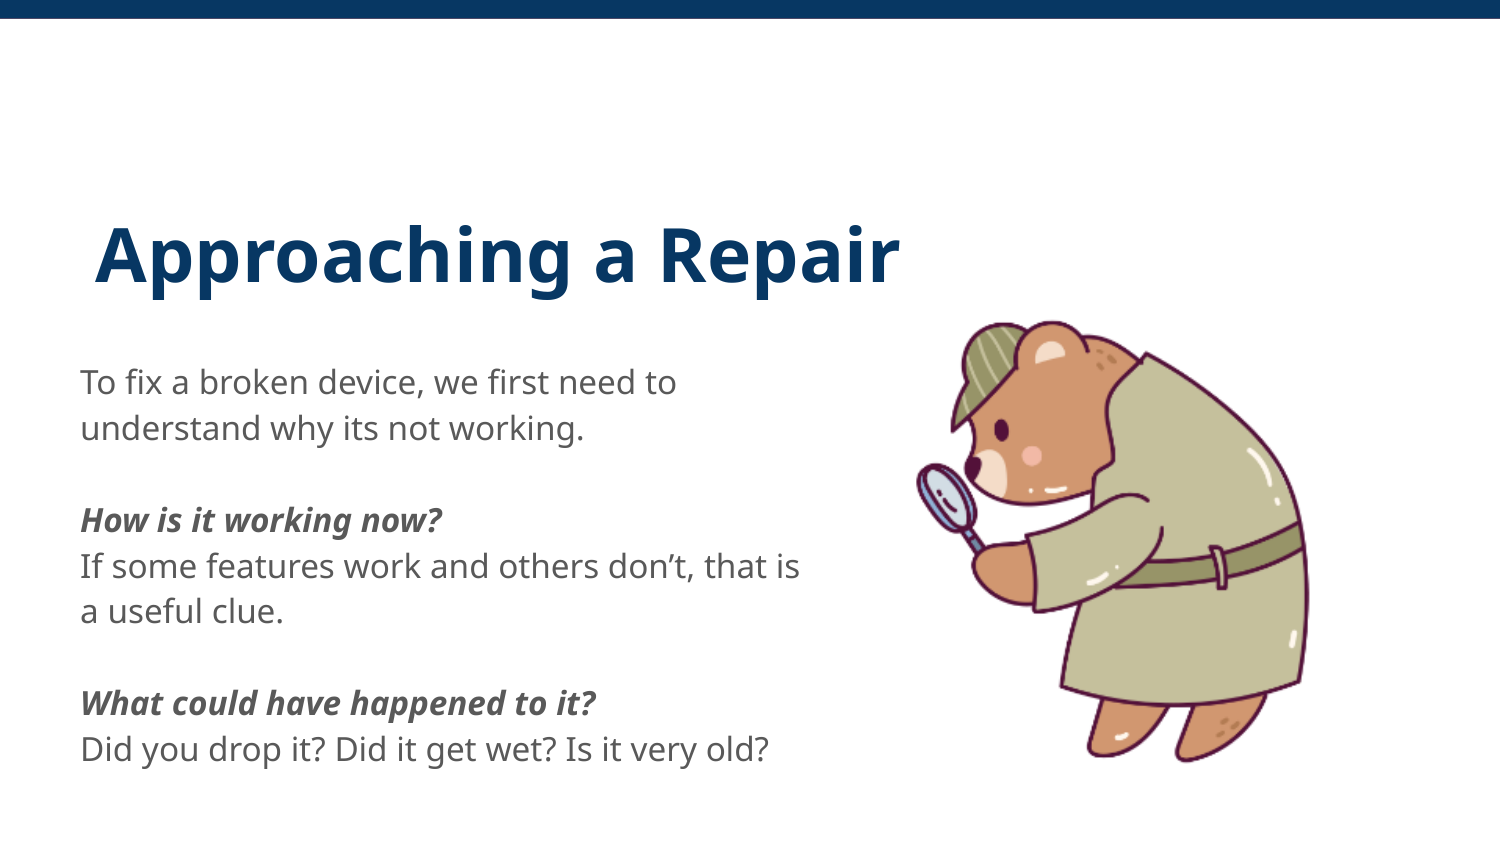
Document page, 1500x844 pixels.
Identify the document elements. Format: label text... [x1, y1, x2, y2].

text_box [0, 0, 1500, 19]
picture [854, 298, 1355, 779]
text_box To fix a broken device, we first need to understand why its not working. How is it working now? If some features work and others don’t, that is a useful clue. What could have happened to it? Did you drop it? Did it get wet? Is it very old? [65, 340, 844, 784]
text_box Approaching a Repair [80, 192, 1355, 313]
